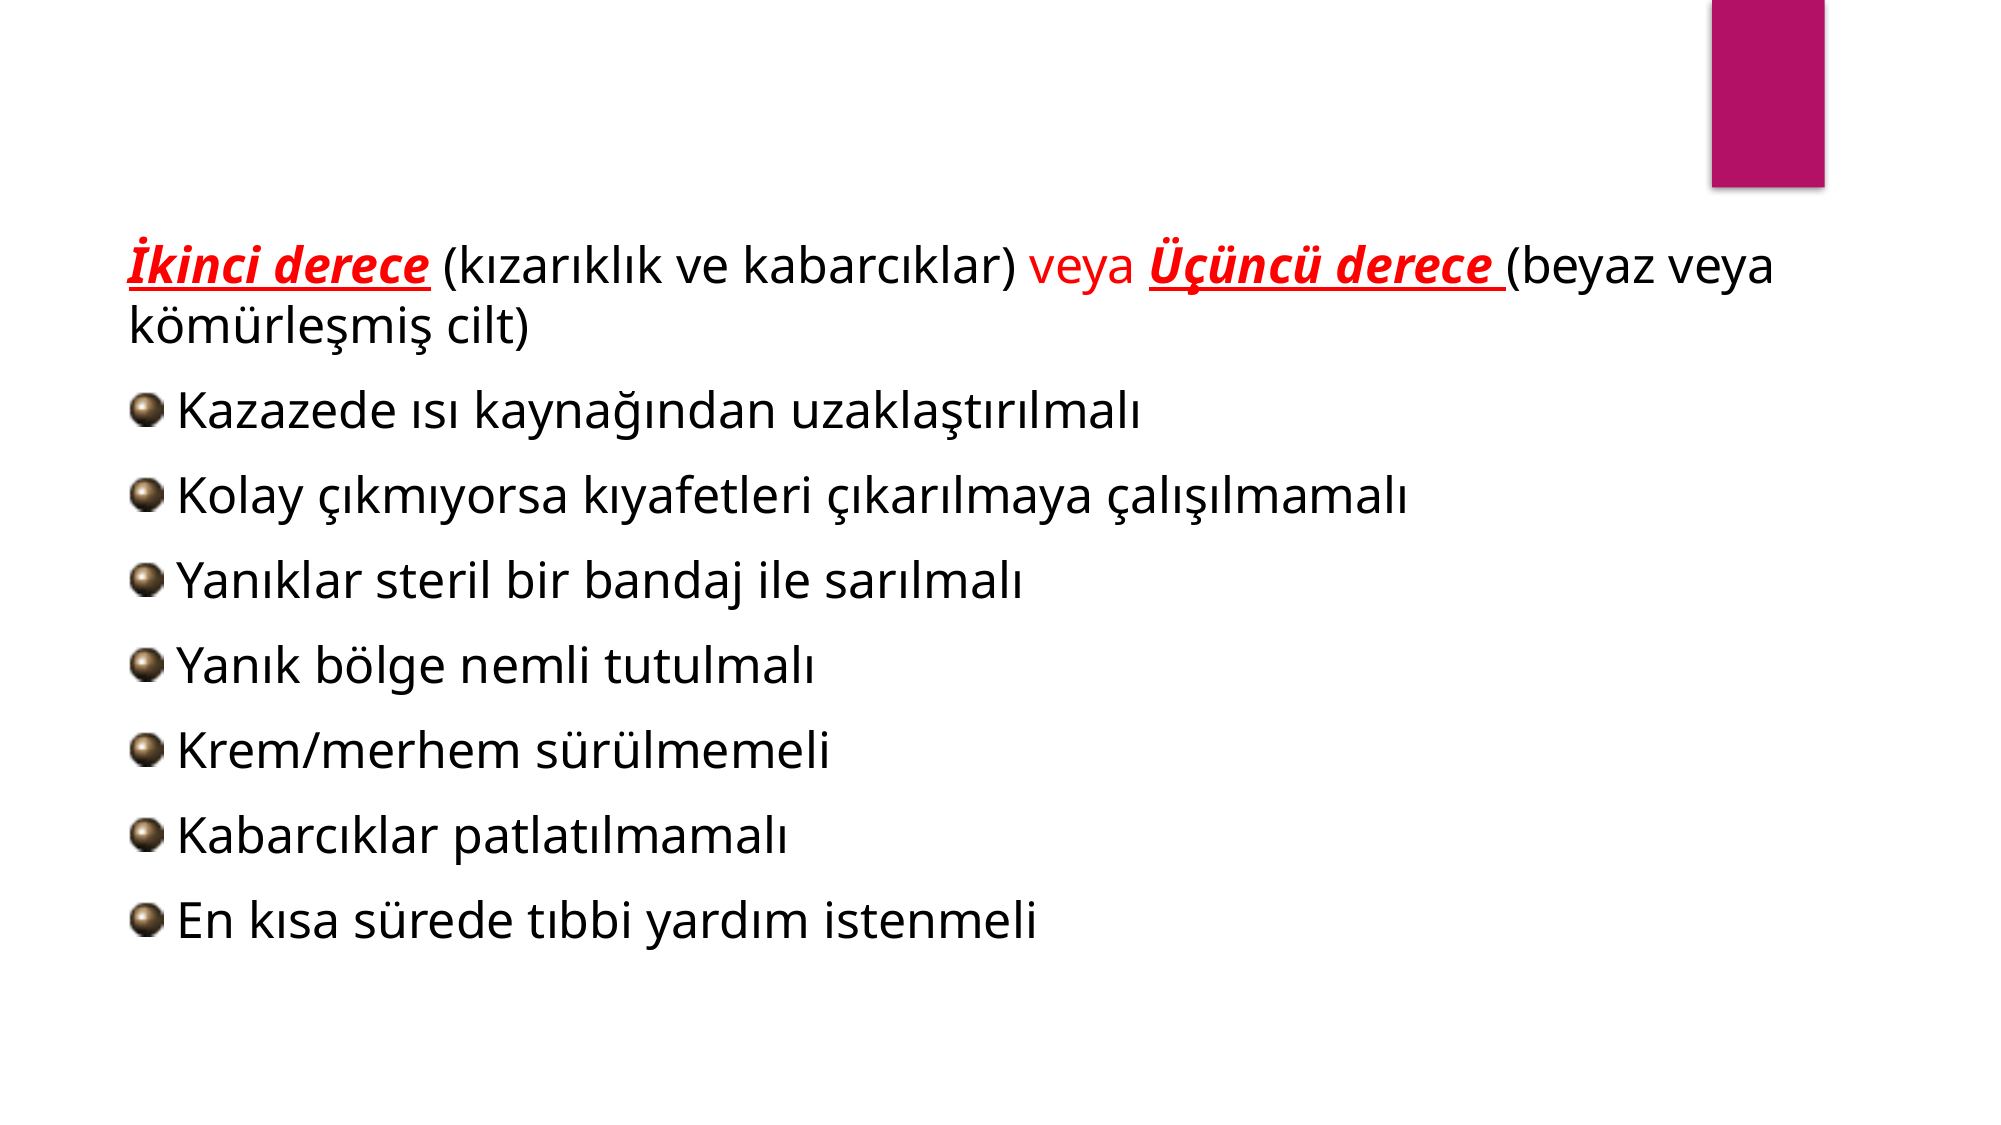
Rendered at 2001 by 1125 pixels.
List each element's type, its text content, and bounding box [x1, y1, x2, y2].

picture [128, 816, 164, 852]
picture [128, 646, 164, 682]
picture [128, 901, 164, 937]
picture [128, 561, 164, 597]
picture [128, 391, 164, 427]
picture [128, 731, 164, 767]
picture [128, 476, 164, 512]
text_box İkinci derece (kızarıklık ve kabarcıklar) veya Üçüncü derece (beyaz veya kömürleşmiş cilt) Kazazede ısı kaynağından uzaklaştırılmalı Kolay çıkmıyorsa kıyafetleri çıkarılmaya çalışılmamalı Yanıklar steril bir bandaj ile sarılmalı Yanık bölge nemli tutulmalı Krem/merhem sürülmemeli Kabarcıklar patlatılmamalı En kısa sürede tıbbi yardım istenmeli [113, 226, 1931, 956]
